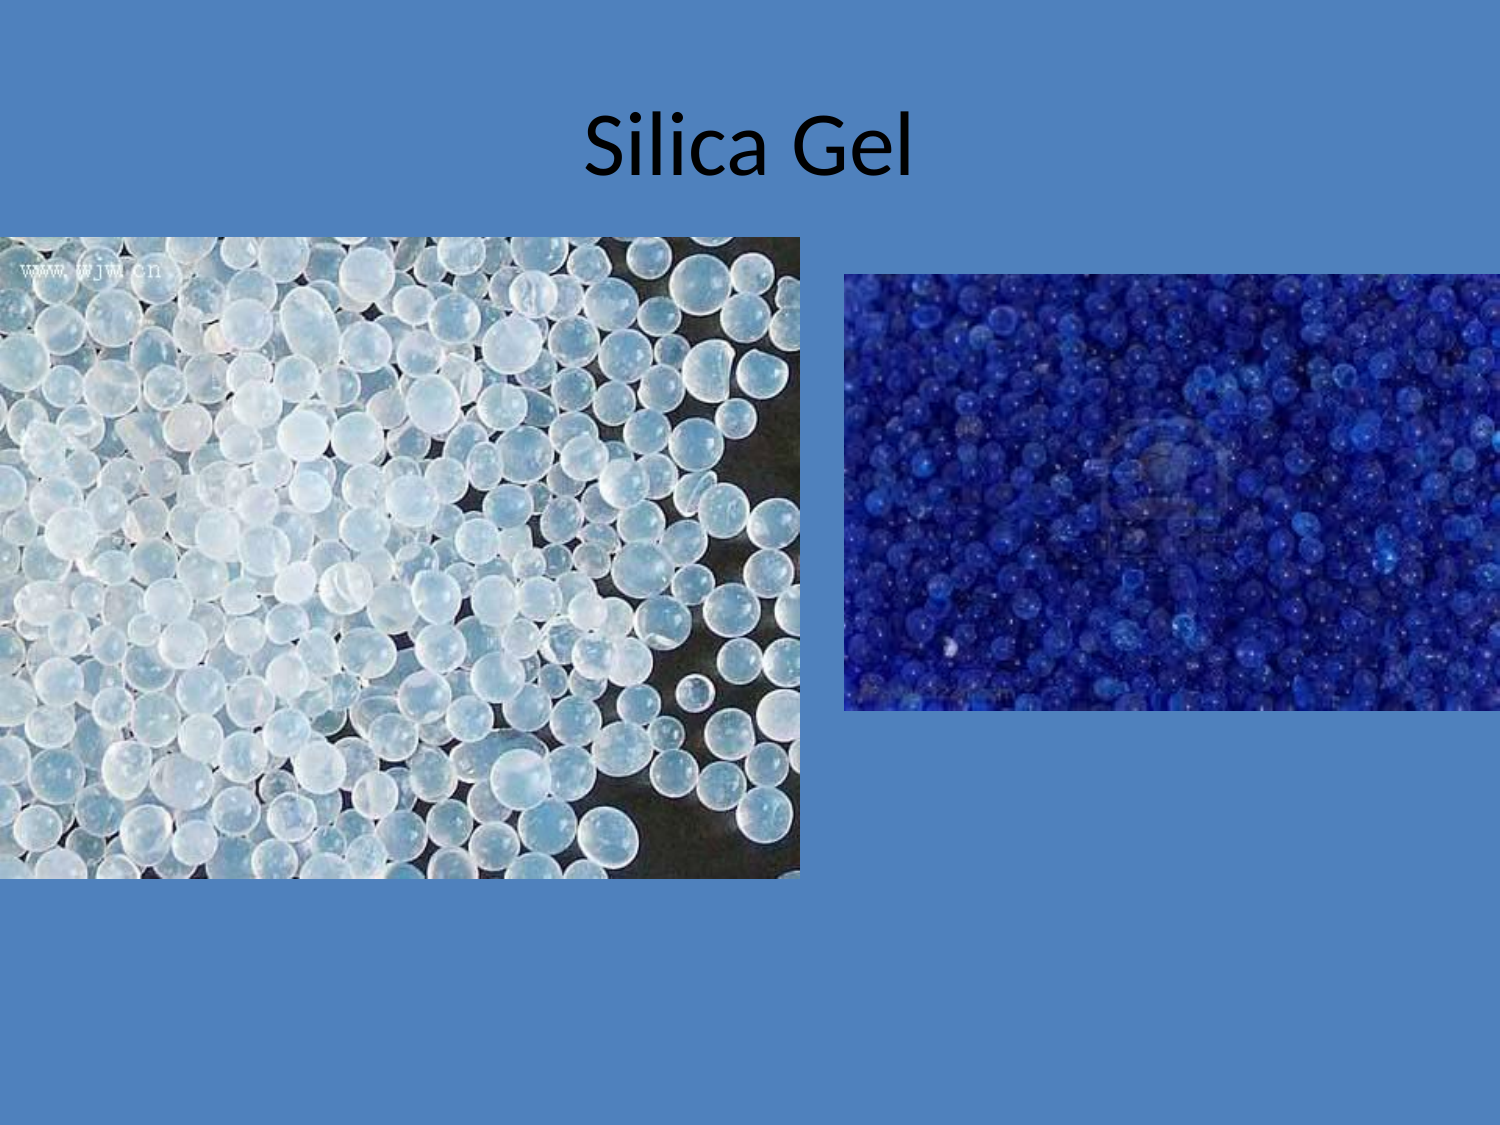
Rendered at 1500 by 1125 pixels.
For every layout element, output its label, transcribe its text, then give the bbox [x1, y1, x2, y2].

title Silica Gel [75, 45, 1425, 233]
picture [0, 237, 801, 879]
picture [844, 274, 1500, 712]
